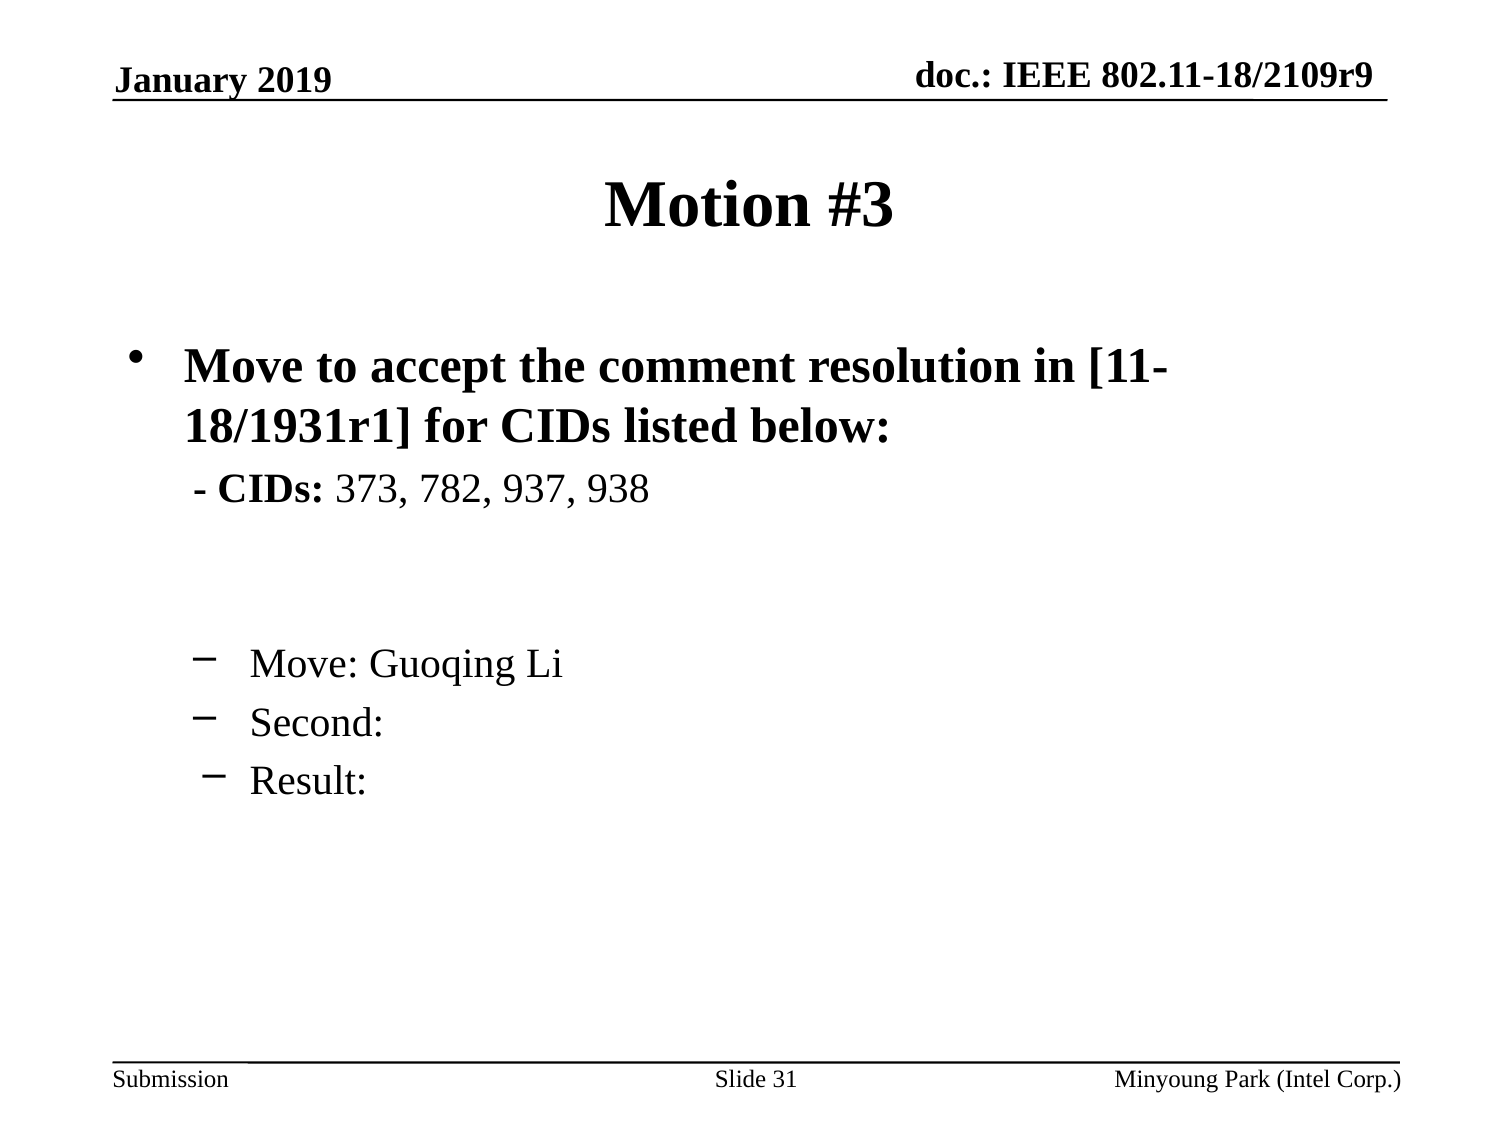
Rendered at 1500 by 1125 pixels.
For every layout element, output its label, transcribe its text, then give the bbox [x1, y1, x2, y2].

list Move to accept the comment resolution in [11-18/1931r1] for CIDs listed below: - CIDs: 373, 782, 937, 938 Move: Guoqing Li Second: Result: [112, 324, 1388, 1000]
title Motion #3 [112, 112, 1388, 288]
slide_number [114, 54, 335, 101]
footer Minyoung Park (Intel Corp.) [949, 1061, 1402, 1093]
slide_number Slide 31 [712, 1061, 800, 1093]
